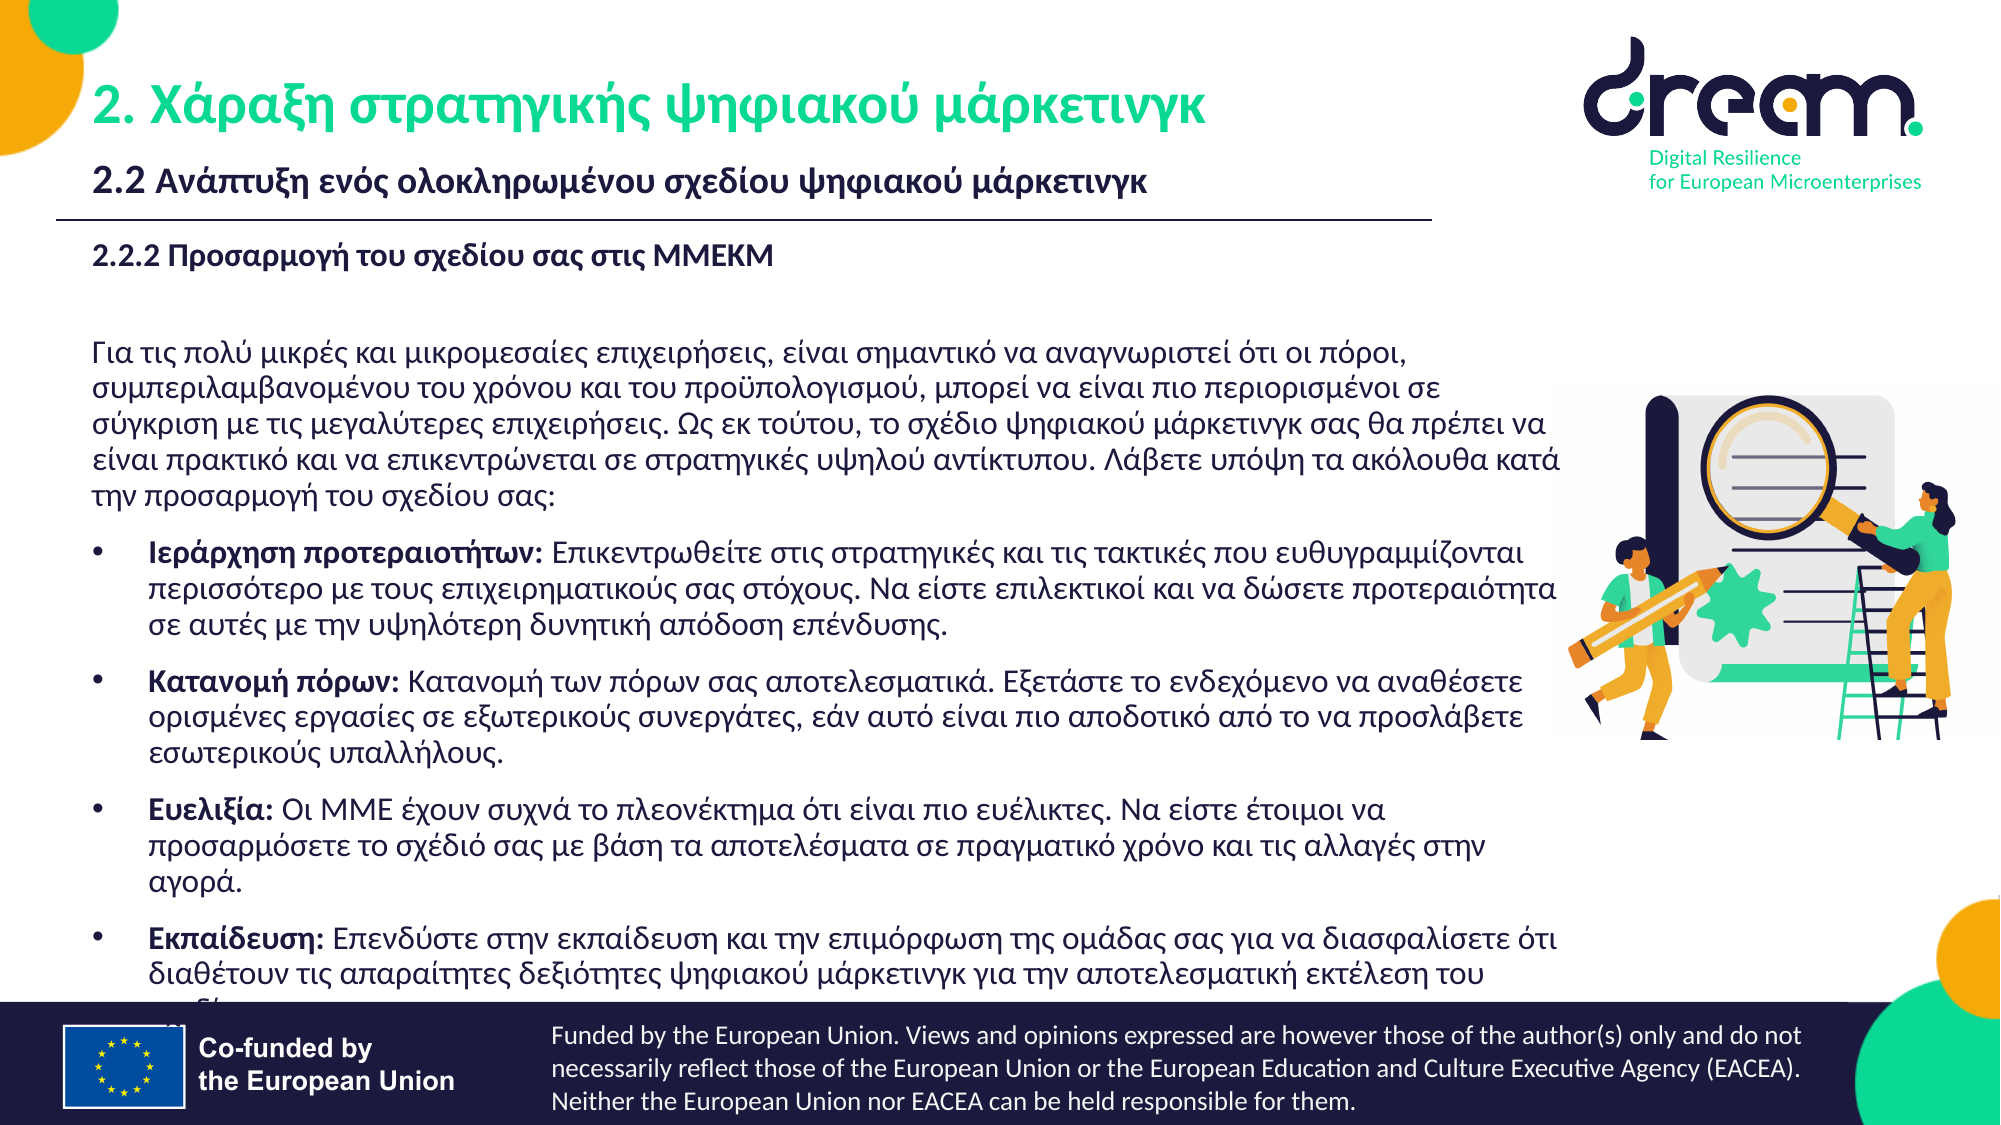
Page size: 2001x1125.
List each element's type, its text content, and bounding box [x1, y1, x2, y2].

list 2. Χάραξη στρατηγικής ψηφιακού μάρκετινγκ 2.2 Ανάπτυξη ενός ολοκληρωμένου σχεδίου ψηφιακού μάρκετινγκ [77, 74, 1502, 210]
picture [1847, 895, 2000, 1125]
picture [1583, 28, 1923, 200]
picture [0, 0, 155, 175]
picture [1550, 385, 2000, 740]
picture [56, 1022, 480, 1112]
list 2.2.2 Προσαρμογή του σχεδίου σας στις ΜΜΕΚΜ Για τις πολύ μικρές και μικρομεσαίες επιχειρήσεις, είναι σημαντικό να αναγνωριστεί ότι οι πόροι, συμπεριλαμβανομένου του χρόνου και του προϋπολογισμού, μπορεί να είναι πιο περιορισμένοι σε σύγκριση με τις μεγαλύτερες επιχειρήσεις. Ως εκ τούτου, το σχέδιο ψηφιακού μάρκετινγκ σας θα πρέπει να είναι πρακτικό και να επικεντρώνεται σε στρατηγικές υψηλού αντίκτυπου. Λάβετε υπόψη τα ακόλουθα κατά την προσαρμογή του σχεδίου σας: Ιεράρχηση προτεραιοτήτων: Επικεντρωθείτε στις στρατηγικές και τις τακτικές που ευθυγραμμίζονται περισσότερο με τους επιχειρηματικούς σας στόχους. Να είστε επιλεκτικοί και να δώσετε προτεραιότητα σε αυτές με την υψηλότερη δυνητική απόδοση επένδυσης. Κατανομή πόρων: Κατανομή των πόρων σας αποτελεσματικά. Εξετάστε το ενδεχόμενο να αναθέσετε ορισμένες εργασίες σε εξωτερικούς συνεργάτες, εάν αυτό είναι πιο αποδοτικό από το να προσλάβετε εσωτερικούς υπαλλήλους. Ευελιξία: Οι ΜΜΕ έχουν συχνά το πλεονέκτημα ότι είναι πιο ευέλικτες. Να είστε έτοιμοι να προσαρμόσετε το σχέδιό σας με βάση τα αποτελέσματα σε πραγματικό χρόνο και τις αλλαγές στην αγορά. Εκπαίδευση: Επενδύστε στην εκπαίδευση και την επιμόρφωση της ομάδας σας για να διασφαλίσετε ότι διαθέτουν τις απαραίτητες δεξιότητες ψηφιακού μάρκετινγκ για την αποτελεσματική εκτέλεση του σχεδίου. [77, 230, 1582, 919]
